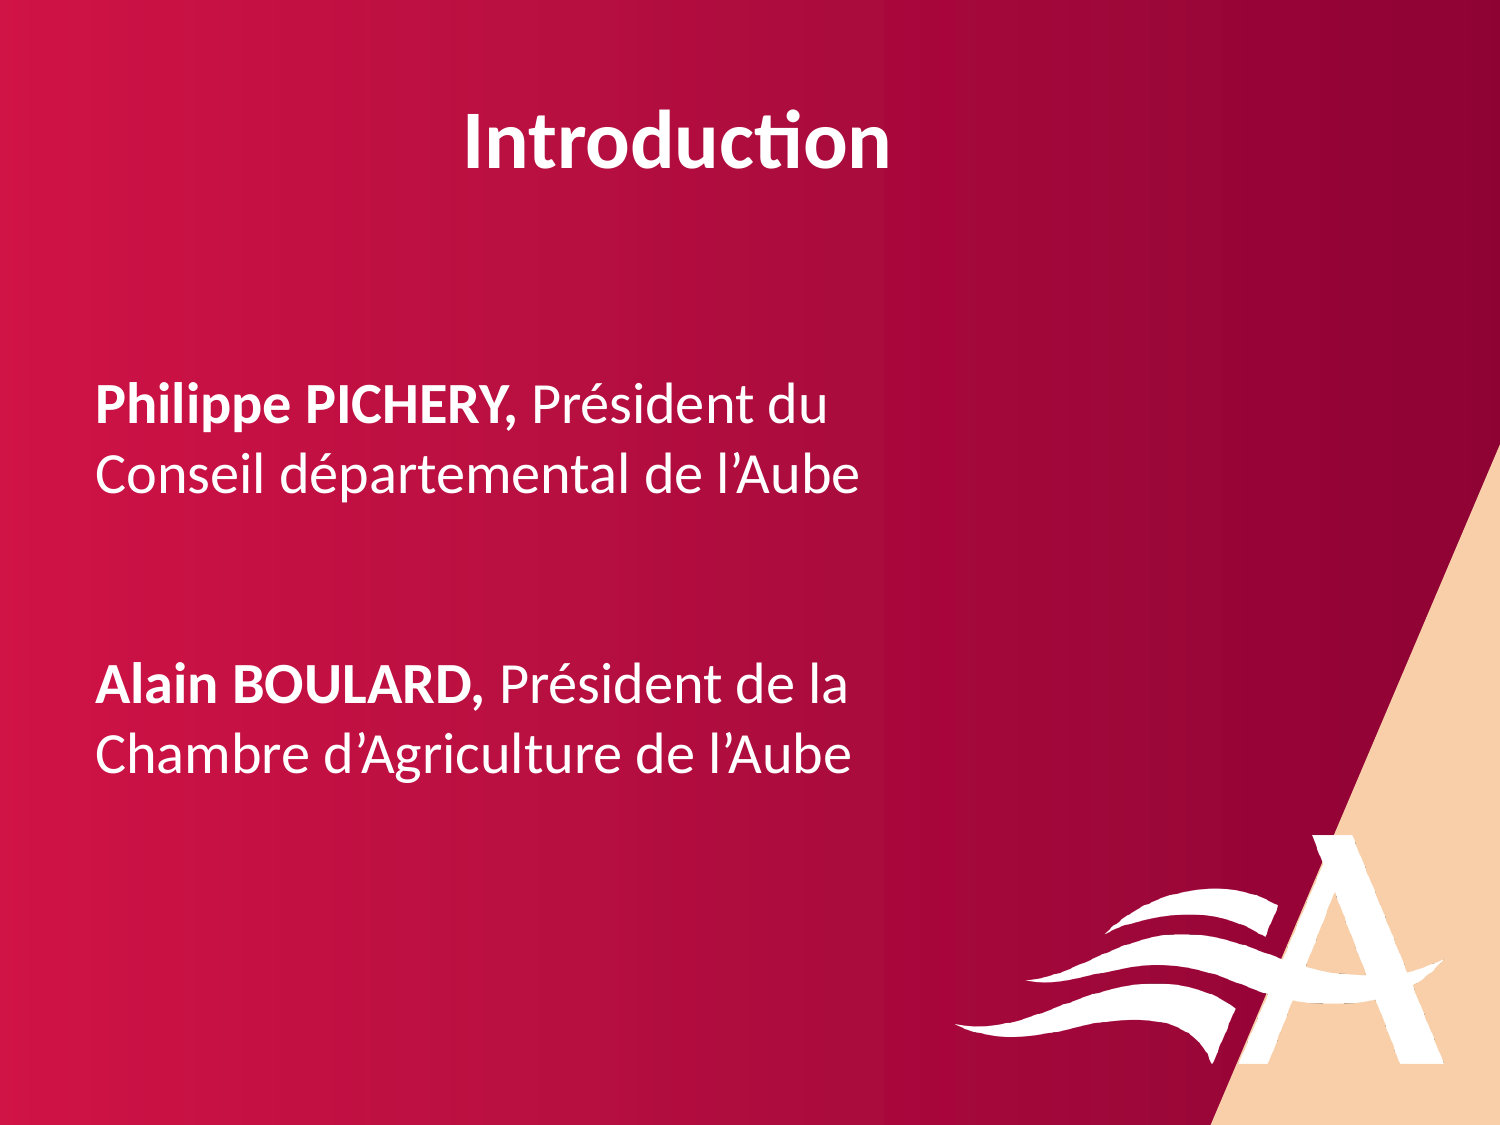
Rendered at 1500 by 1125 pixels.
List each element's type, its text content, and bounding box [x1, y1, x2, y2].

title Introduction [2, 78, 1353, 266]
text_box Philippe PICHERY, Président du Conseil départemental de l’Aube Alain BOULARD, Président de la Chambre d’Agriculture de l’Aube [80, 358, 1357, 863]
